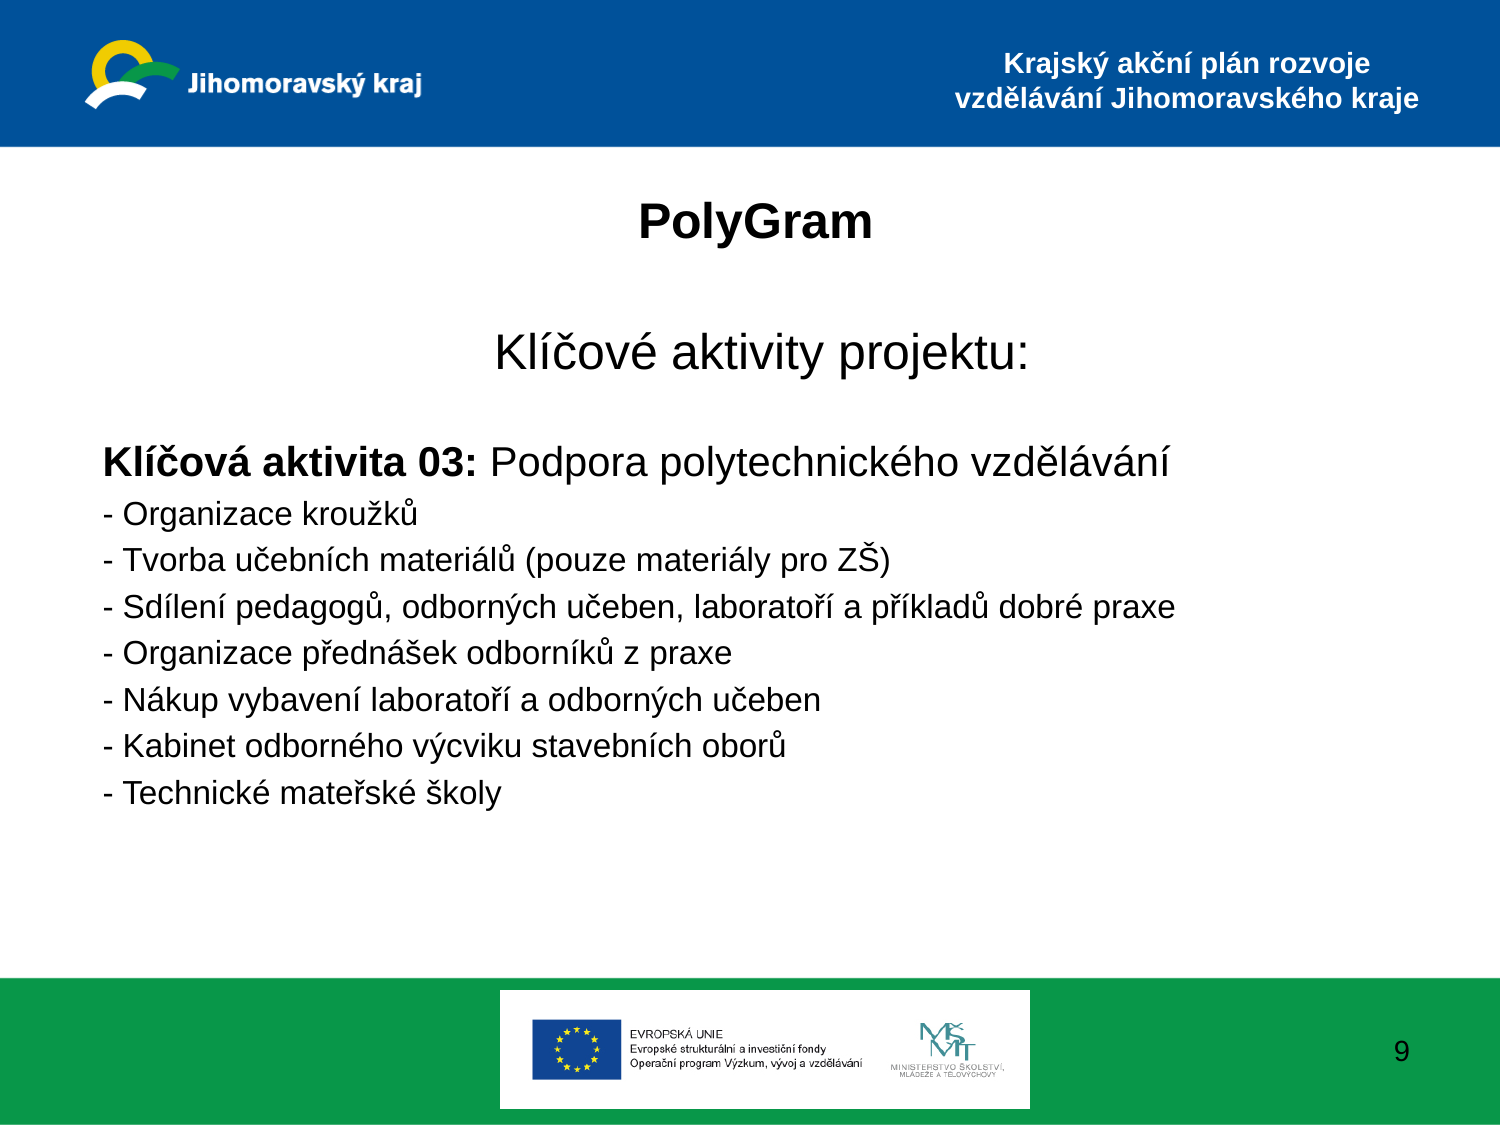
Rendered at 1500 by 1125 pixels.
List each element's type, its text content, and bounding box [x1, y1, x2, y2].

list Klíčové aktivity projektu: Klíčová aktivita 03: Podpora polytechnického vzdělávání - Organizace kroužků - Tvorba učebních materiálů (pouze materiály pro ZŠ) - Sdílení pedagogů, odborných učeben, laboratoří a příkladů dobré praxe - Organizace přednášek odborníků z praxe - Nákup vybavení laboratoří a odborných učeben - Kabinet odborného výcviku stavebních oborů - Technické mateřské školy [87, 312, 1438, 963]
title PolyGram [74, 162, 1438, 276]
picture [0, 0, 1500, 1125]
slide_number 9 [1074, 1024, 1426, 1103]
